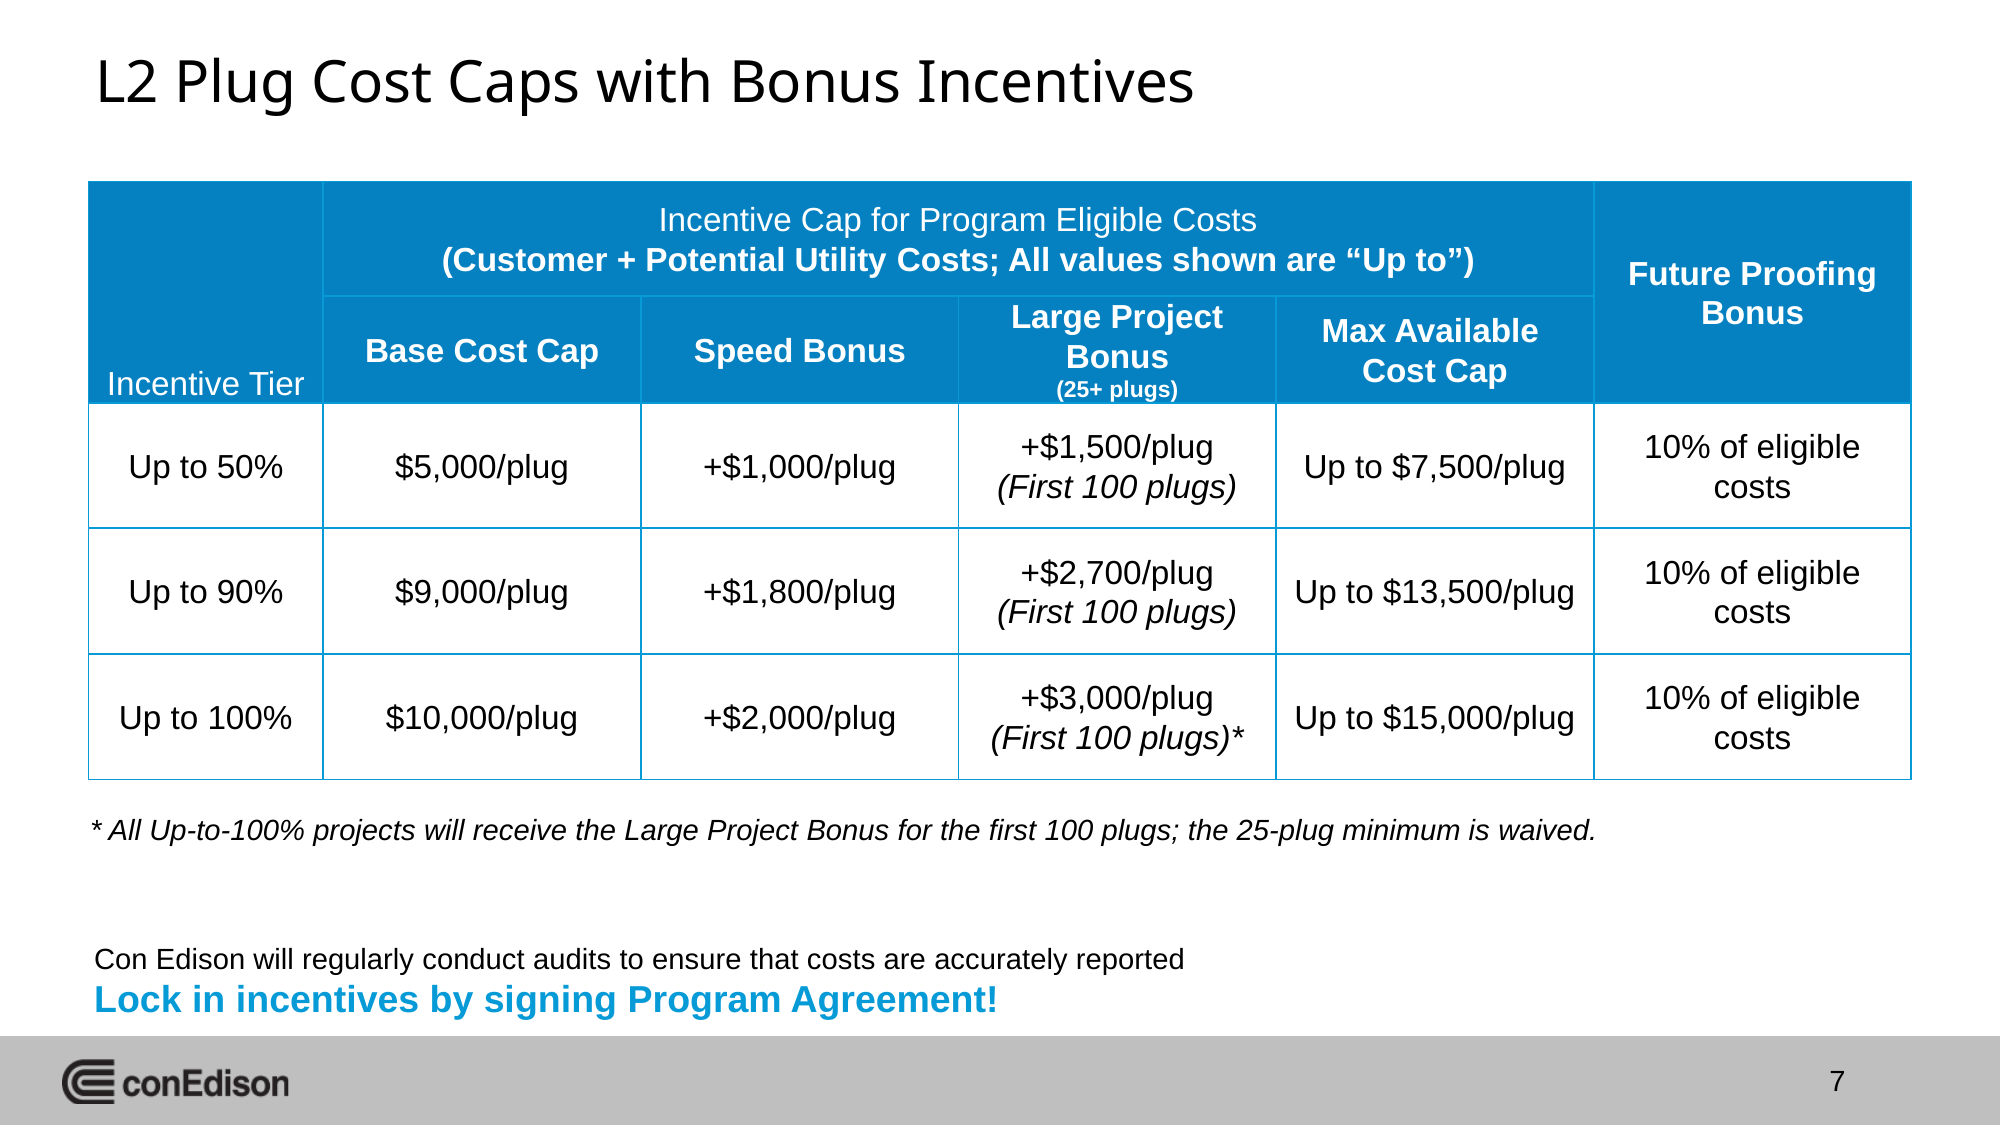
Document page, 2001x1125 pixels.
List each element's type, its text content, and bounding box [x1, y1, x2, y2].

table_cell +$2,000/plug [642, 655, 958, 779]
table_header Future Proofing Bonus [1595, 182, 1910, 402]
table_cell $5,000/plug [324, 404, 640, 527]
table_cell Up to 90% [89, 529, 322, 653]
table_cell +$3,000/plug (First 100 plugs)* [959, 655, 1275, 779]
table_cell Up to $7,500/plug [1277, 404, 1593, 527]
table_cell +$2,700/plug (First 100 plugs) [959, 529, 1275, 653]
table_cell Large Project Bonus (25+ plugs) [959, 297, 1275, 402]
table_cell +$1,000/plug [642, 404, 958, 527]
table_cell Base Cost Cap [324, 297, 640, 402]
table_cell Up to $13,500/plug [1277, 529, 1593, 653]
table_header Incentive Tier [89, 182, 322, 402]
table_cell 10% of eligible costs [1595, 404, 1910, 527]
table_cell Max Available Cost Cap [1277, 297, 1593, 402]
table_cell 10% of eligible costs [1595, 655, 1910, 779]
table_cell Up to 100% [89, 655, 322, 779]
text_box * All Up-to-100% projects will receive the Large Project Bonus for the first 100 plugs; the 25-plug minimum is waived. [75, 804, 1800, 868]
table_cell +$1,500/plug (First 100 plugs) [959, 404, 1275, 527]
table_cell $9,000/plug [324, 529, 640, 653]
title L2 Plug Cost Caps with Bonus Incentives [74, 41, 1926, 193]
table_cell Up to $15,000/plug [1277, 655, 1593, 779]
table_cell Up to 50% [89, 404, 322, 527]
text_box Con Edison will regularly conduct audits to ensure that costs are accurately reported Lock in incentives by signing Program Agreement! [74, 929, 1901, 1016]
table_cell 10% of eligible costs [1595, 529, 1910, 653]
table_header Incentive Cap for Program Eligible Costs (Customer + Potential Utility Costs; All values shown are “Up to”) [324, 182, 1593, 295]
table_cell +$1,800/plug [642, 529, 958, 653]
table_cell $10,000/plug [324, 655, 640, 779]
table_cell Speed Bonus [642, 297, 958, 402]
